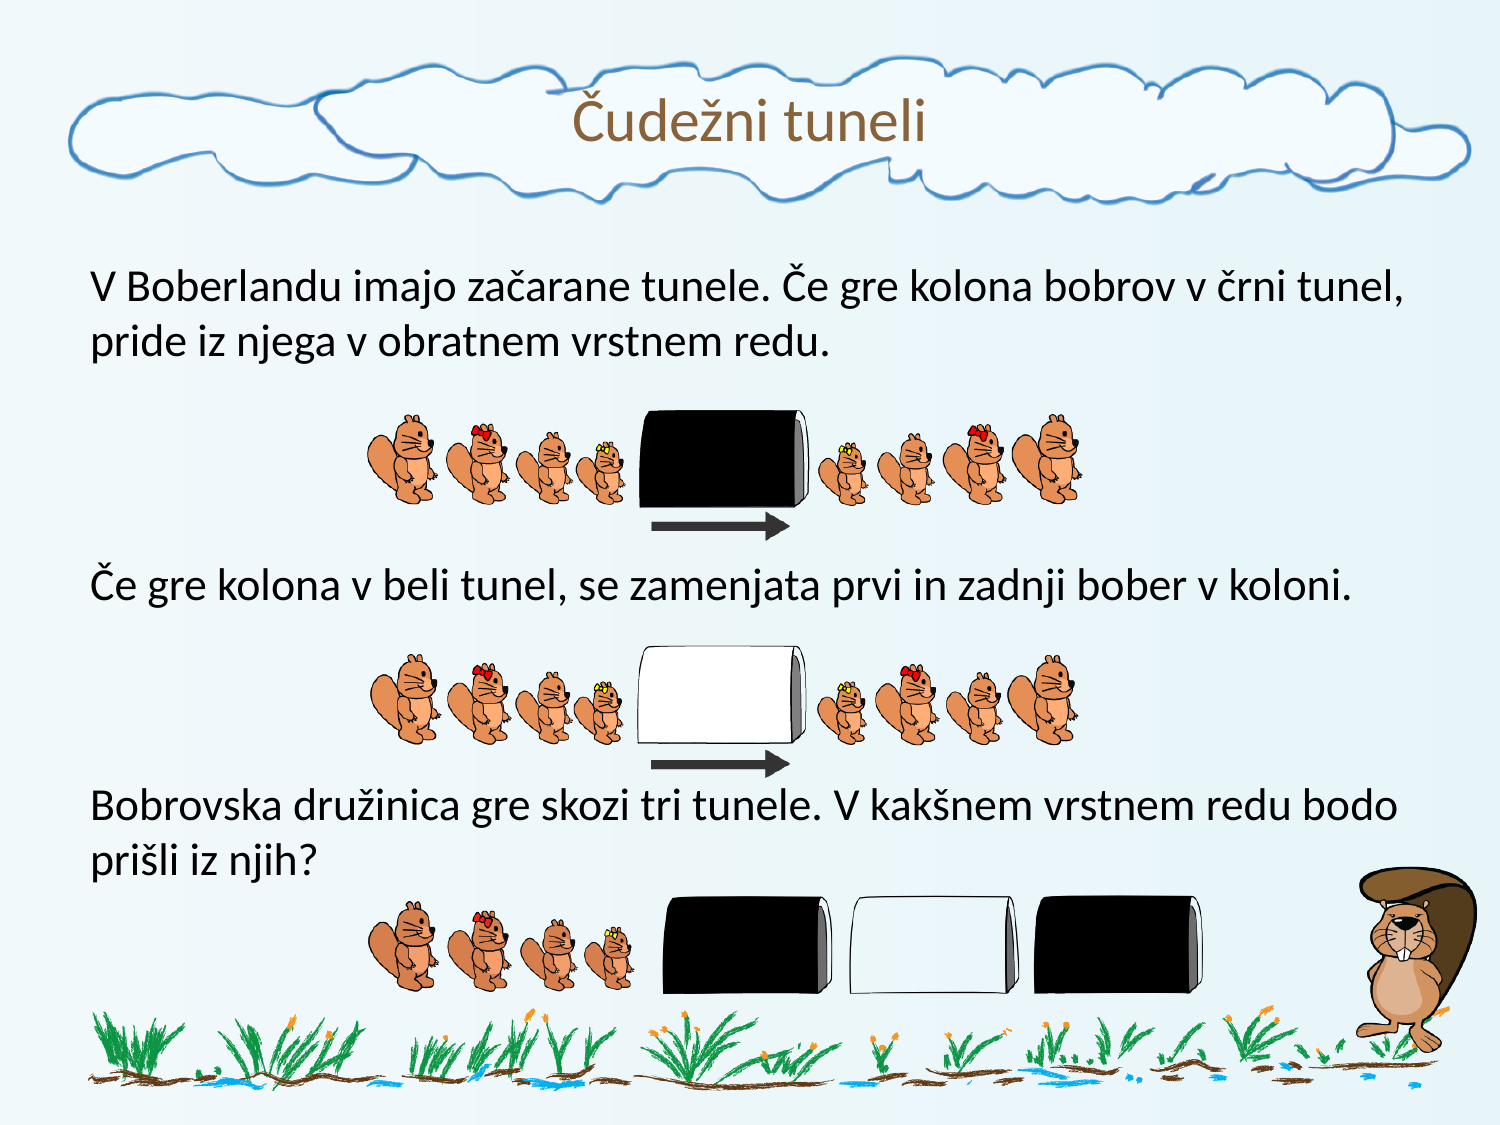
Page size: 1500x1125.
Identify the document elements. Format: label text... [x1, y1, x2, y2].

list V Boberlandu imajo začarane tunele. Če gre kolona bobrov v črni tunel, pride iz njega v obratnem vrstnem redu. [75, 248, 1425, 392]
picture [75, 862, 1486, 1091]
title Čudežni tuneli [75, 72, 1425, 162]
picture [362, 635, 1087, 782]
picture [362, 405, 1087, 552]
picture [51, 49, 1477, 210]
text_box Bobrovska družinica gre skozi tri tunele. V kakšnem vrstnem redu bodo prišli iz njih? [74, 767, 1464, 911]
text_box Če gre kolona v beli tunel, se zamenjata prvi in zadnji bober v koloni. [74, 547, 1464, 691]
